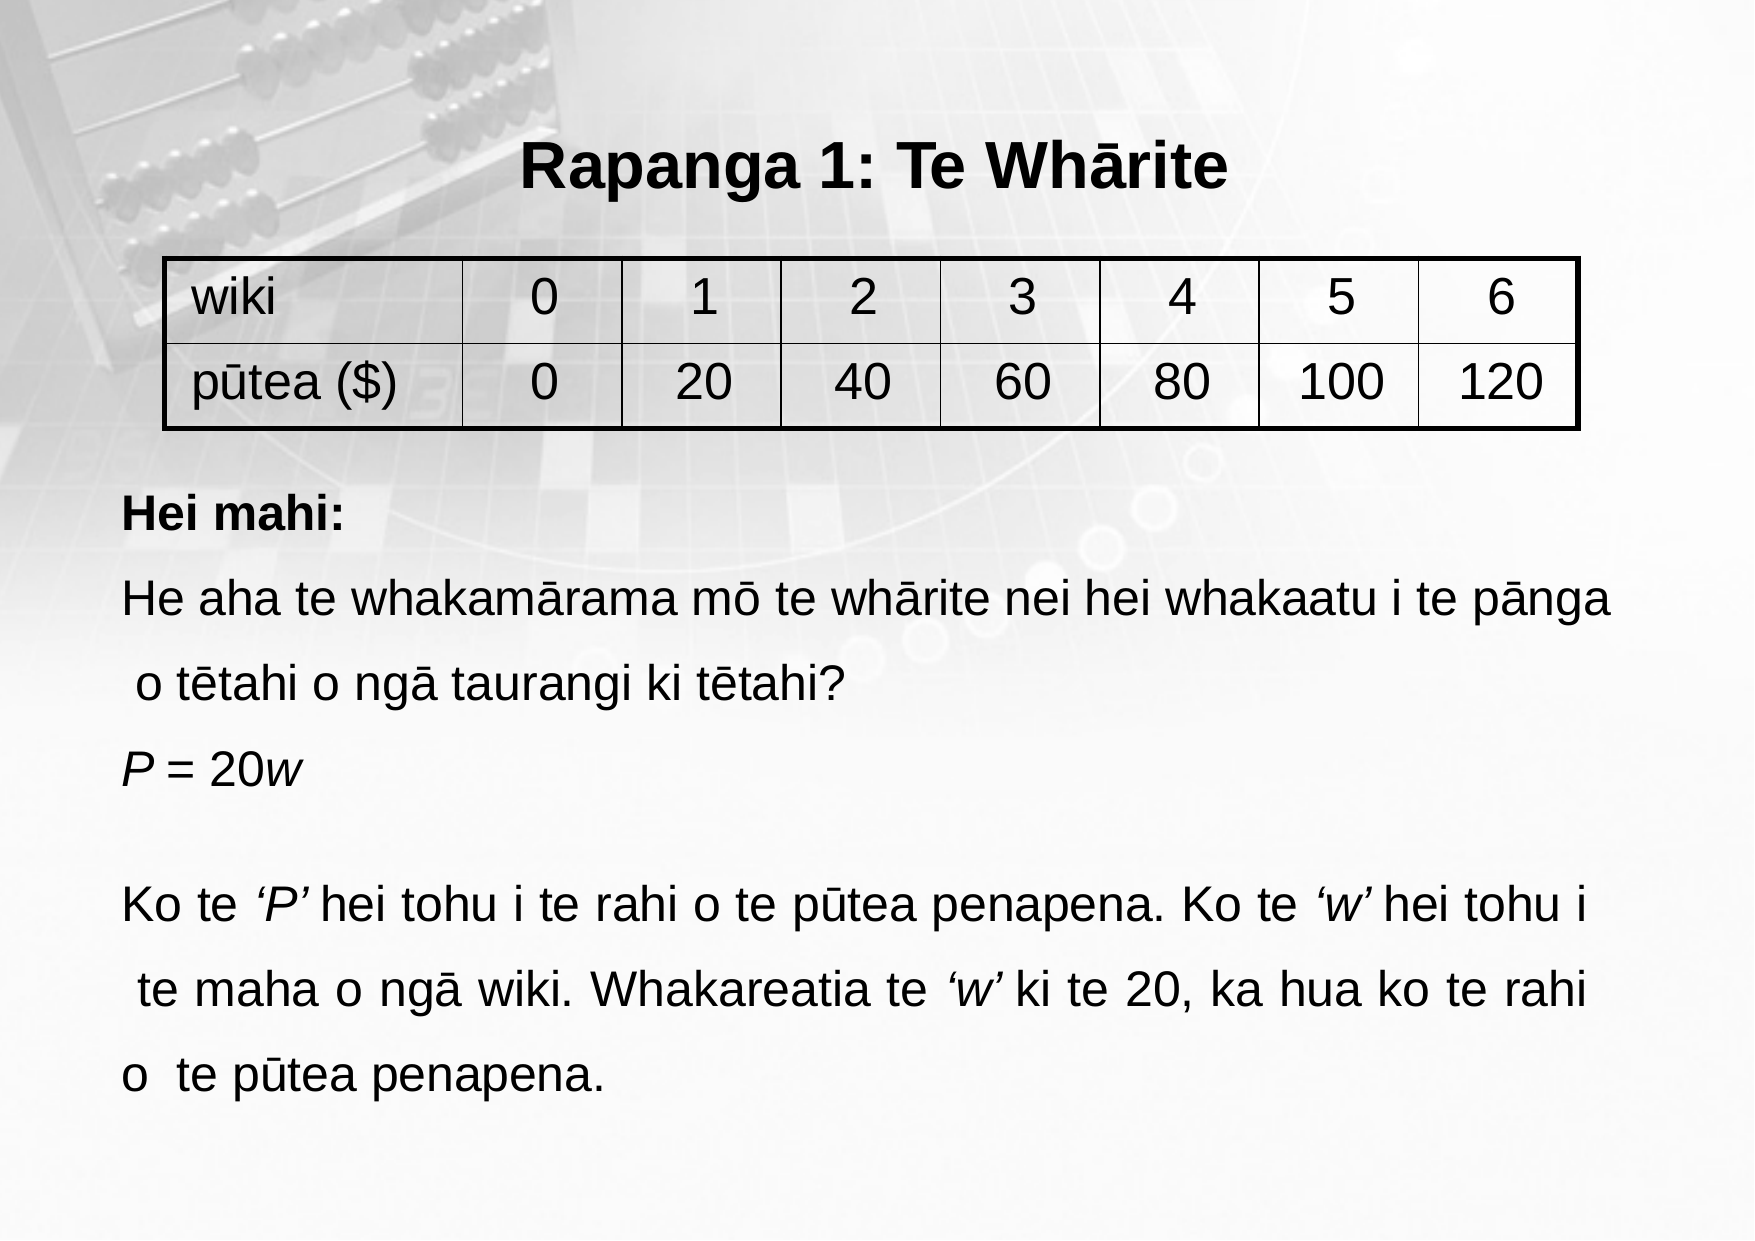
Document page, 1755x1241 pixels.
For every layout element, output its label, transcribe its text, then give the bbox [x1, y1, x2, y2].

title Rapanga 1: Te Whārite [518, 119, 1236, 256]
table_header 6 [1419, 261, 1575, 343]
table_cell 40 [782, 344, 940, 426]
table_cell 0 [463, 344, 621, 426]
table_header 3 [941, 261, 1099, 343]
table_cell pūtea ($) [167, 344, 462, 426]
table_cell 100 [1260, 344, 1418, 426]
picture [0, 0, 1754, 1240]
table_cell 20 [623, 344, 780, 426]
table_header 0 [463, 261, 621, 343]
text_box Hei mahi: He aha te whakamārama mō te whārite nei hei whakaatu i te pānga o tētahi o ngā taurangi ki tētahi? P = 20w Ko te ‘P’ hei tohu i te rahi o te pūtea penapena. Ko te ‘w’ hei tohu i te maha o ngā wiki. Whakareatia te ‘w’ ki te 20, ka hua ko te rahi o te pūtea penapena. [119, 453, 1619, 1102]
table_header 2 [782, 261, 940, 343]
table_cell 60 [941, 344, 1099, 426]
table_header 1 [623, 261, 780, 343]
table_header wiki [167, 261, 462, 343]
table_cell 80 [1101, 344, 1258, 426]
table_cell 120 [1419, 344, 1575, 426]
table_header 5 [1260, 261, 1418, 343]
table_header 4 [1101, 261, 1258, 343]
